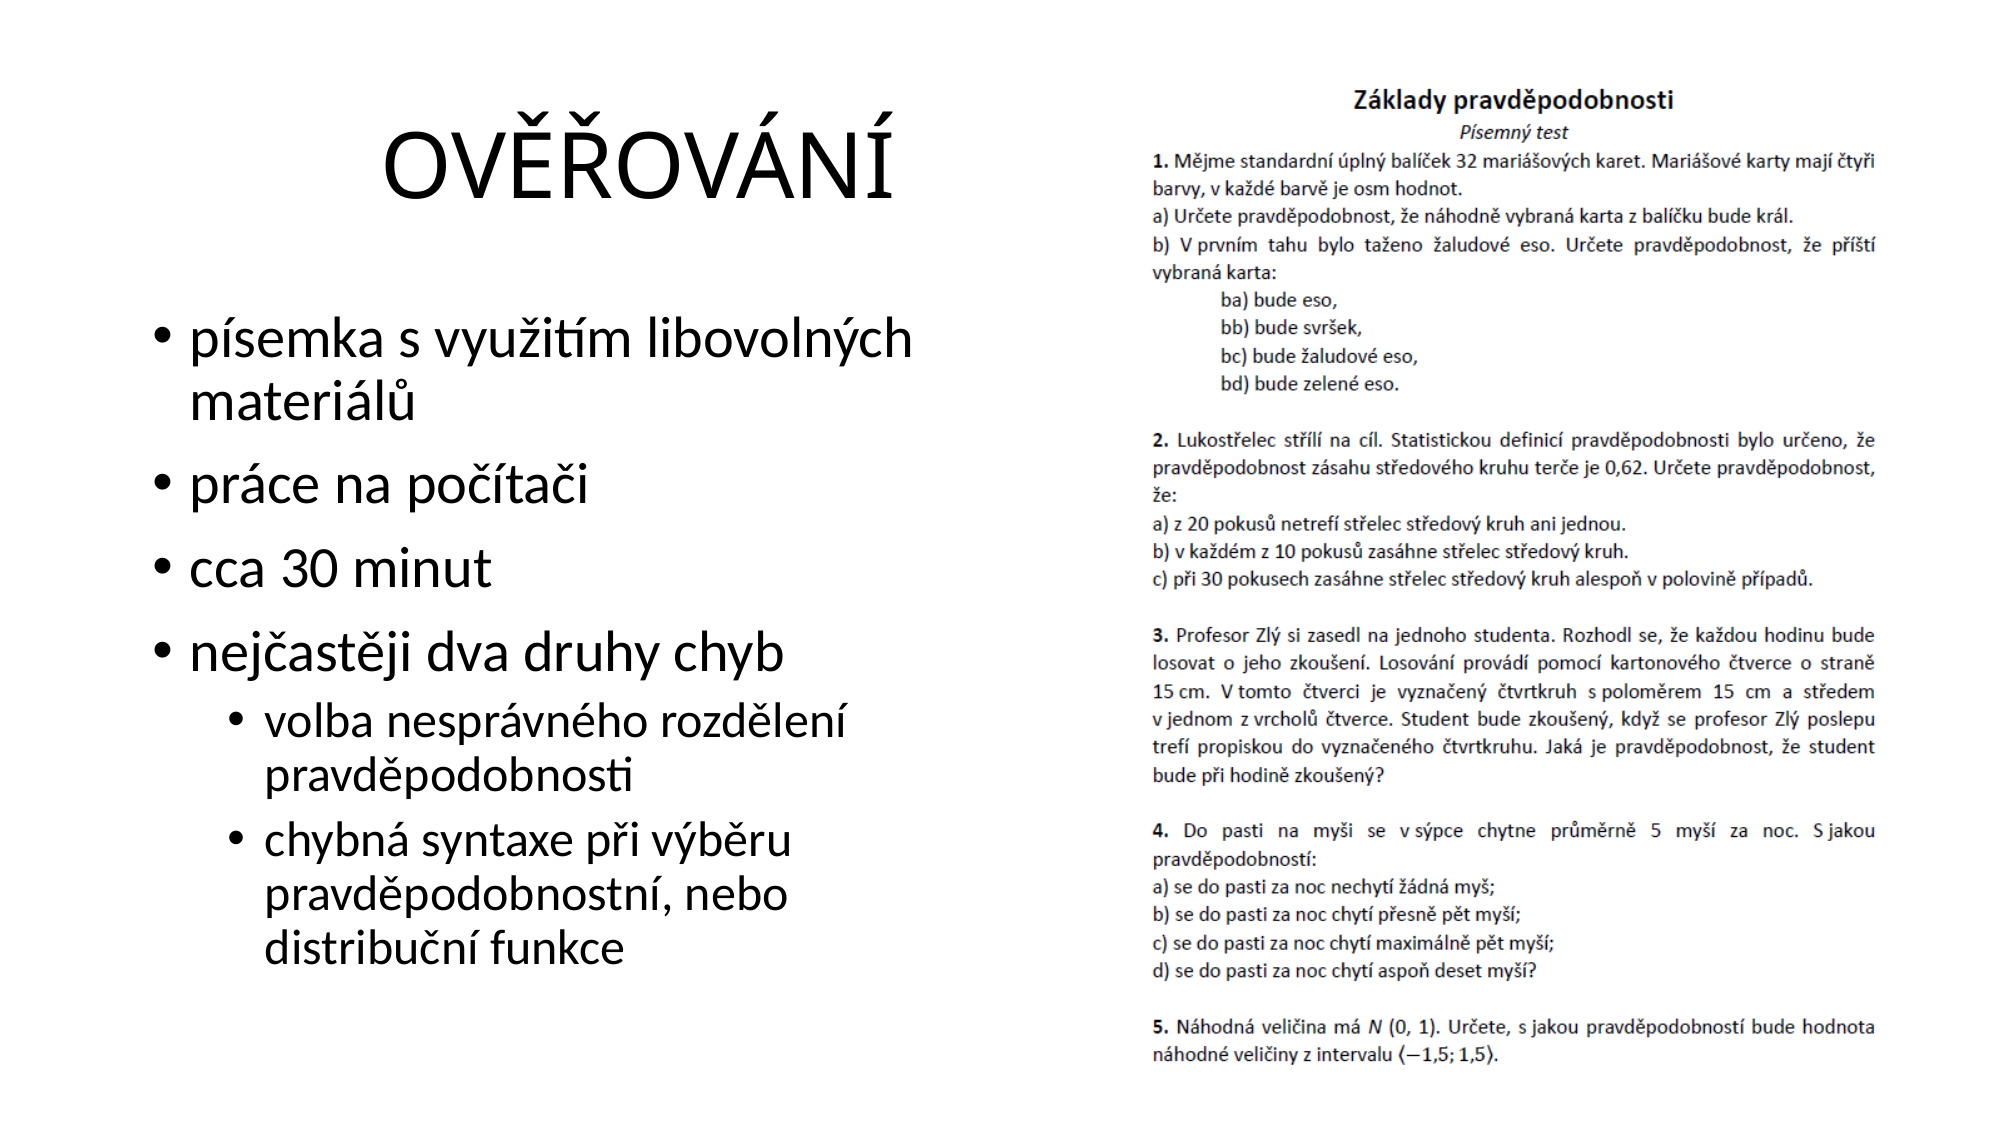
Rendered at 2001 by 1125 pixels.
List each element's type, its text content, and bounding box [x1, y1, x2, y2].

list písemka s využitím libovolných materiálů práce na počítači cca 30 minut nejčastěji dva druhy chyb volba nesprávného rozdělení pravděpodobnosti chybná syntaxe při výběru pravděpodobnostní, nebo distribuční funkce [137, 299, 1000, 1014]
picture [1138, 59, 1894, 1100]
title OVĚŘOVÁNÍ [137, 59, 1138, 278]
